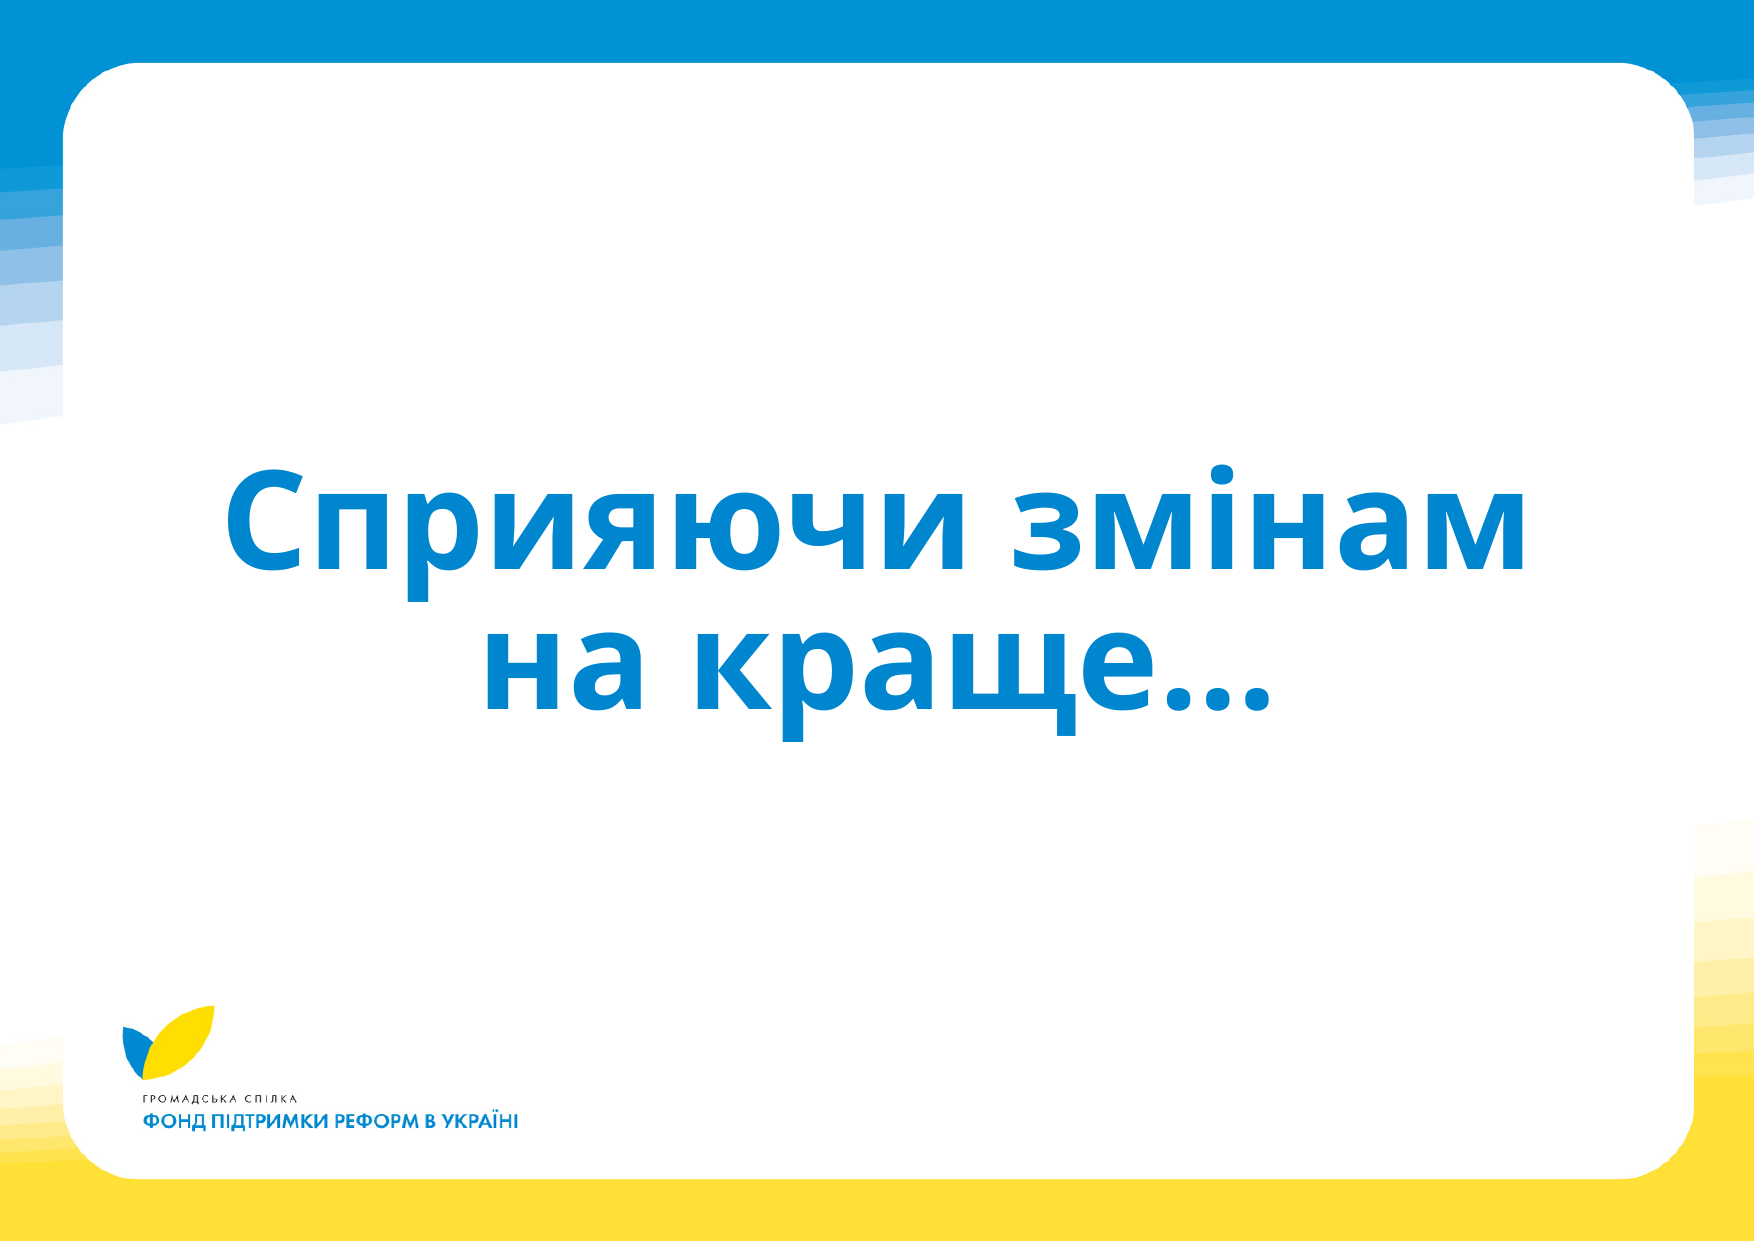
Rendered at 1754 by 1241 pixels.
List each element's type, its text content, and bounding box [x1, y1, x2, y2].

picture [0, 63, 1754, 1241]
text_box Сприяючи змінам на краще… [109, 450, 1646, 745]
